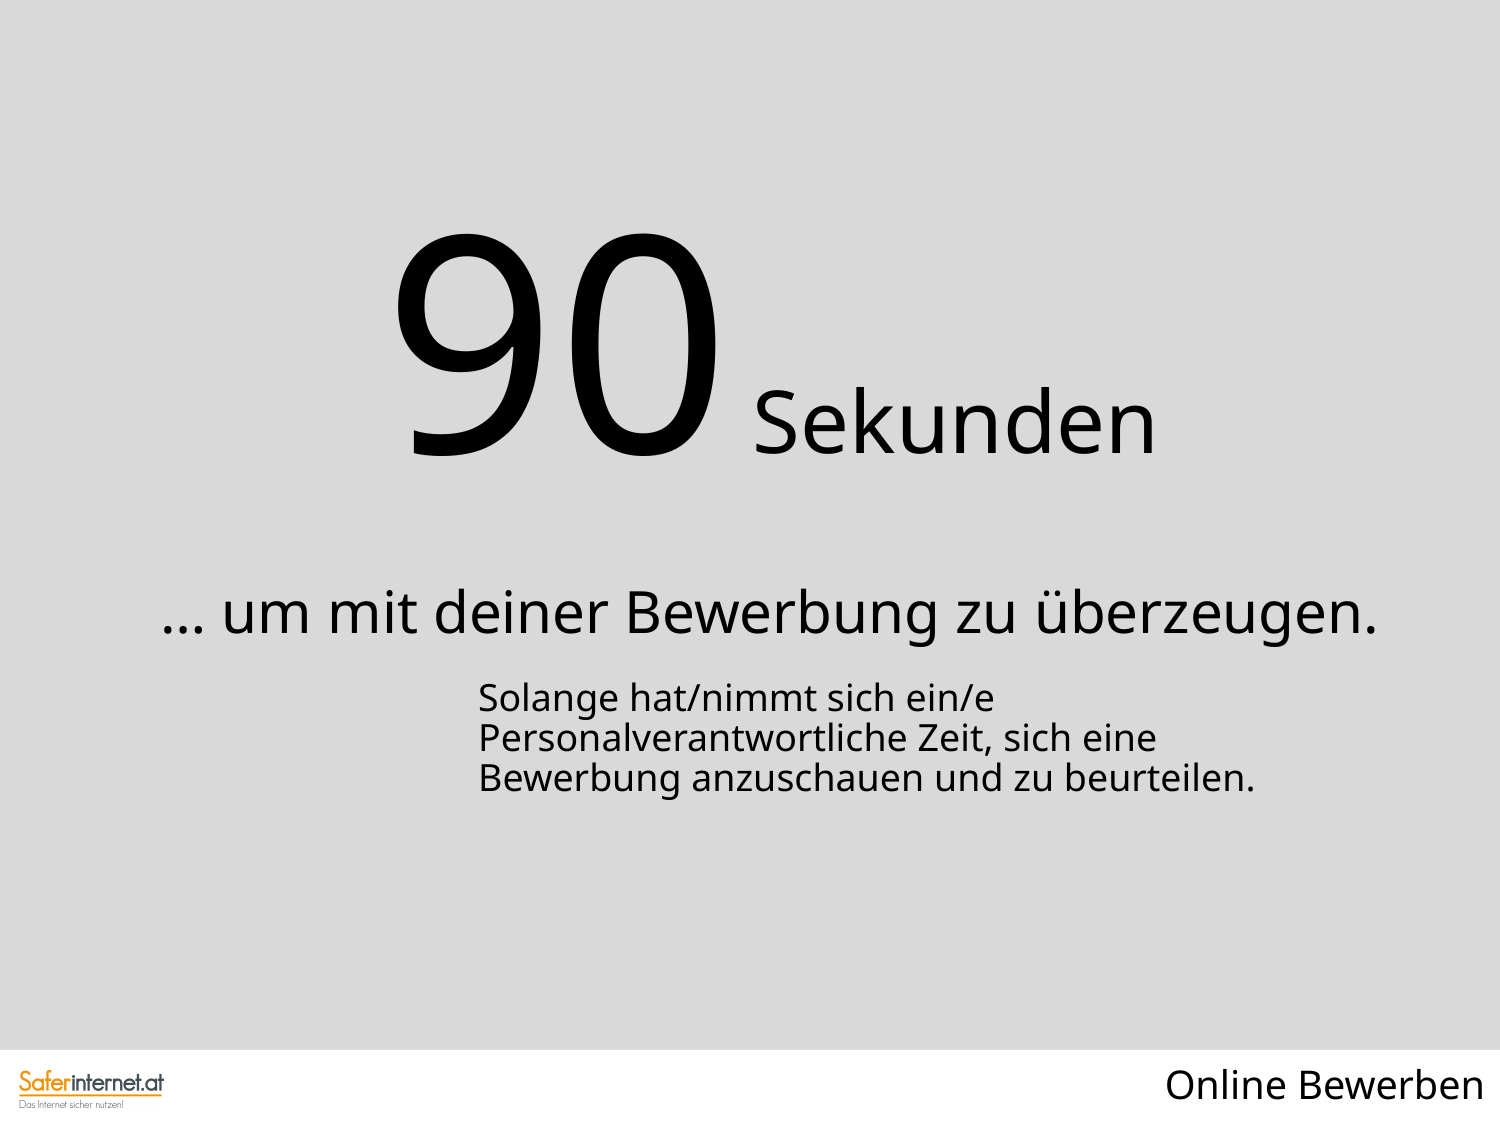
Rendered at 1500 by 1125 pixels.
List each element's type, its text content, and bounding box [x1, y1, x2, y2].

text_box 90 Sekunden [86, 183, 1414, 527]
picture [19, 1070, 164, 1108]
text_box … um mit deiner Bewerbung zu überzeugen. [90, 526, 1418, 702]
text_box Online Bewerben [680, 1052, 1500, 1115]
text_box Solange hat/nimmt sich ein/e Personalverantwortliche Zeit, sich eine Bewerbung anzuschauen und zu beurteilen. [463, 702, 1347, 846]
